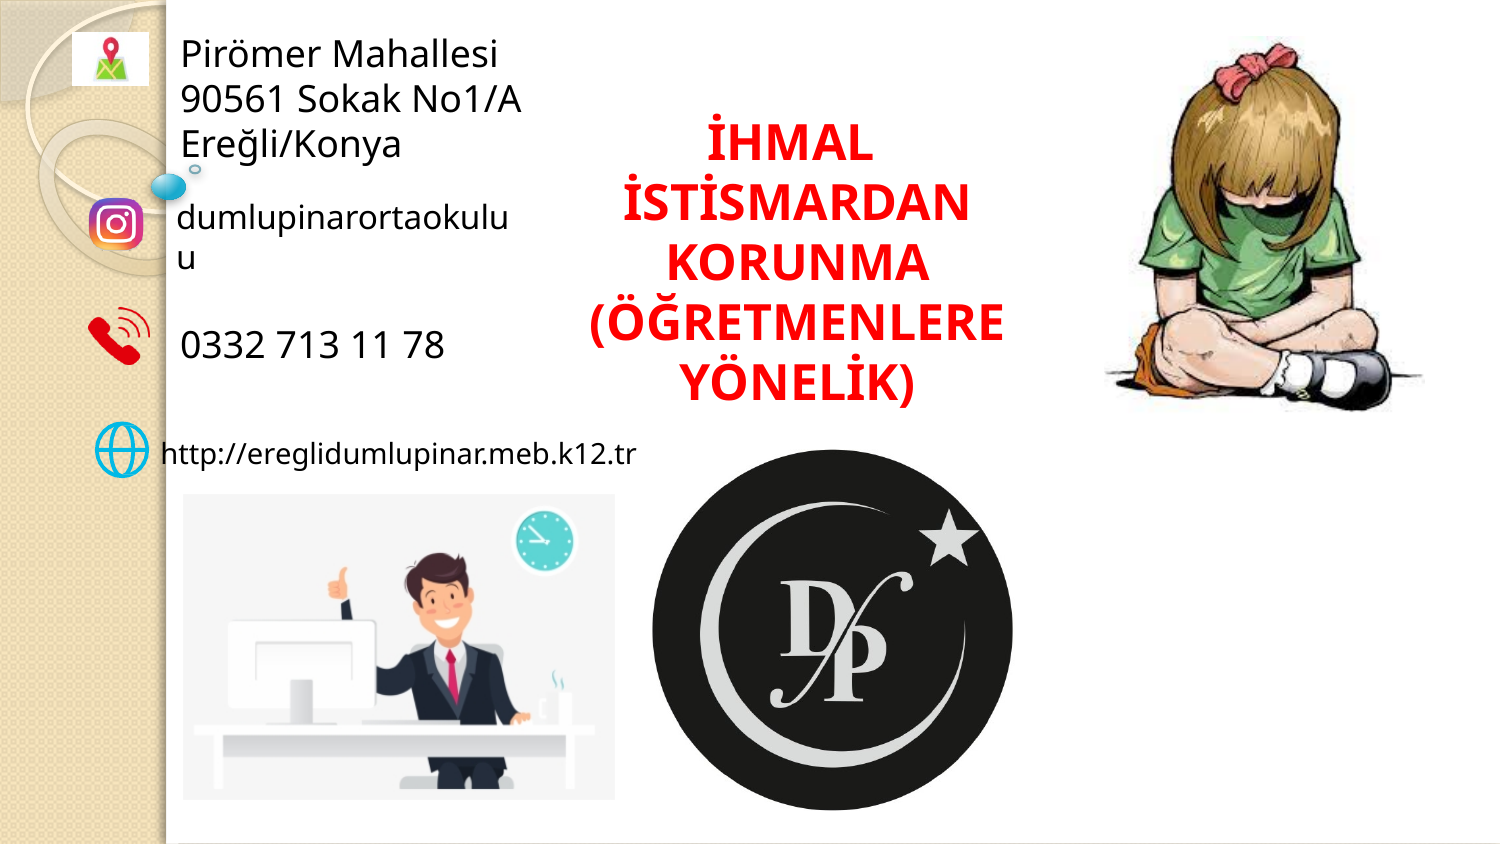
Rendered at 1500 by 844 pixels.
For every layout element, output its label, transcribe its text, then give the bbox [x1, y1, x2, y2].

text_box 0332 713 11 78 [165, 313, 504, 374]
picture [88, 307, 150, 365]
text_box [94, 421, 145, 479]
text_box İHMAL İSTİSMARDAN KORUNMA (ÖĞRETMENLERE YÖNELİK) [504, 103, 1091, 419]
picture [71, 31, 149, 86]
picture [650, 449, 1016, 811]
text_box http://ereglidumlupinar.meb.k12.tr [145, 427, 653, 478]
text_box dumlupinarortaokuluu [161, 188, 504, 284]
picture [182, 494, 615, 800]
picture [78, 188, 154, 260]
text_box Pirömer Mahallesi 90561 Sokak No1/A Ereğli/Konya [165, 22, 734, 172]
picture [1104, 36, 1425, 420]
